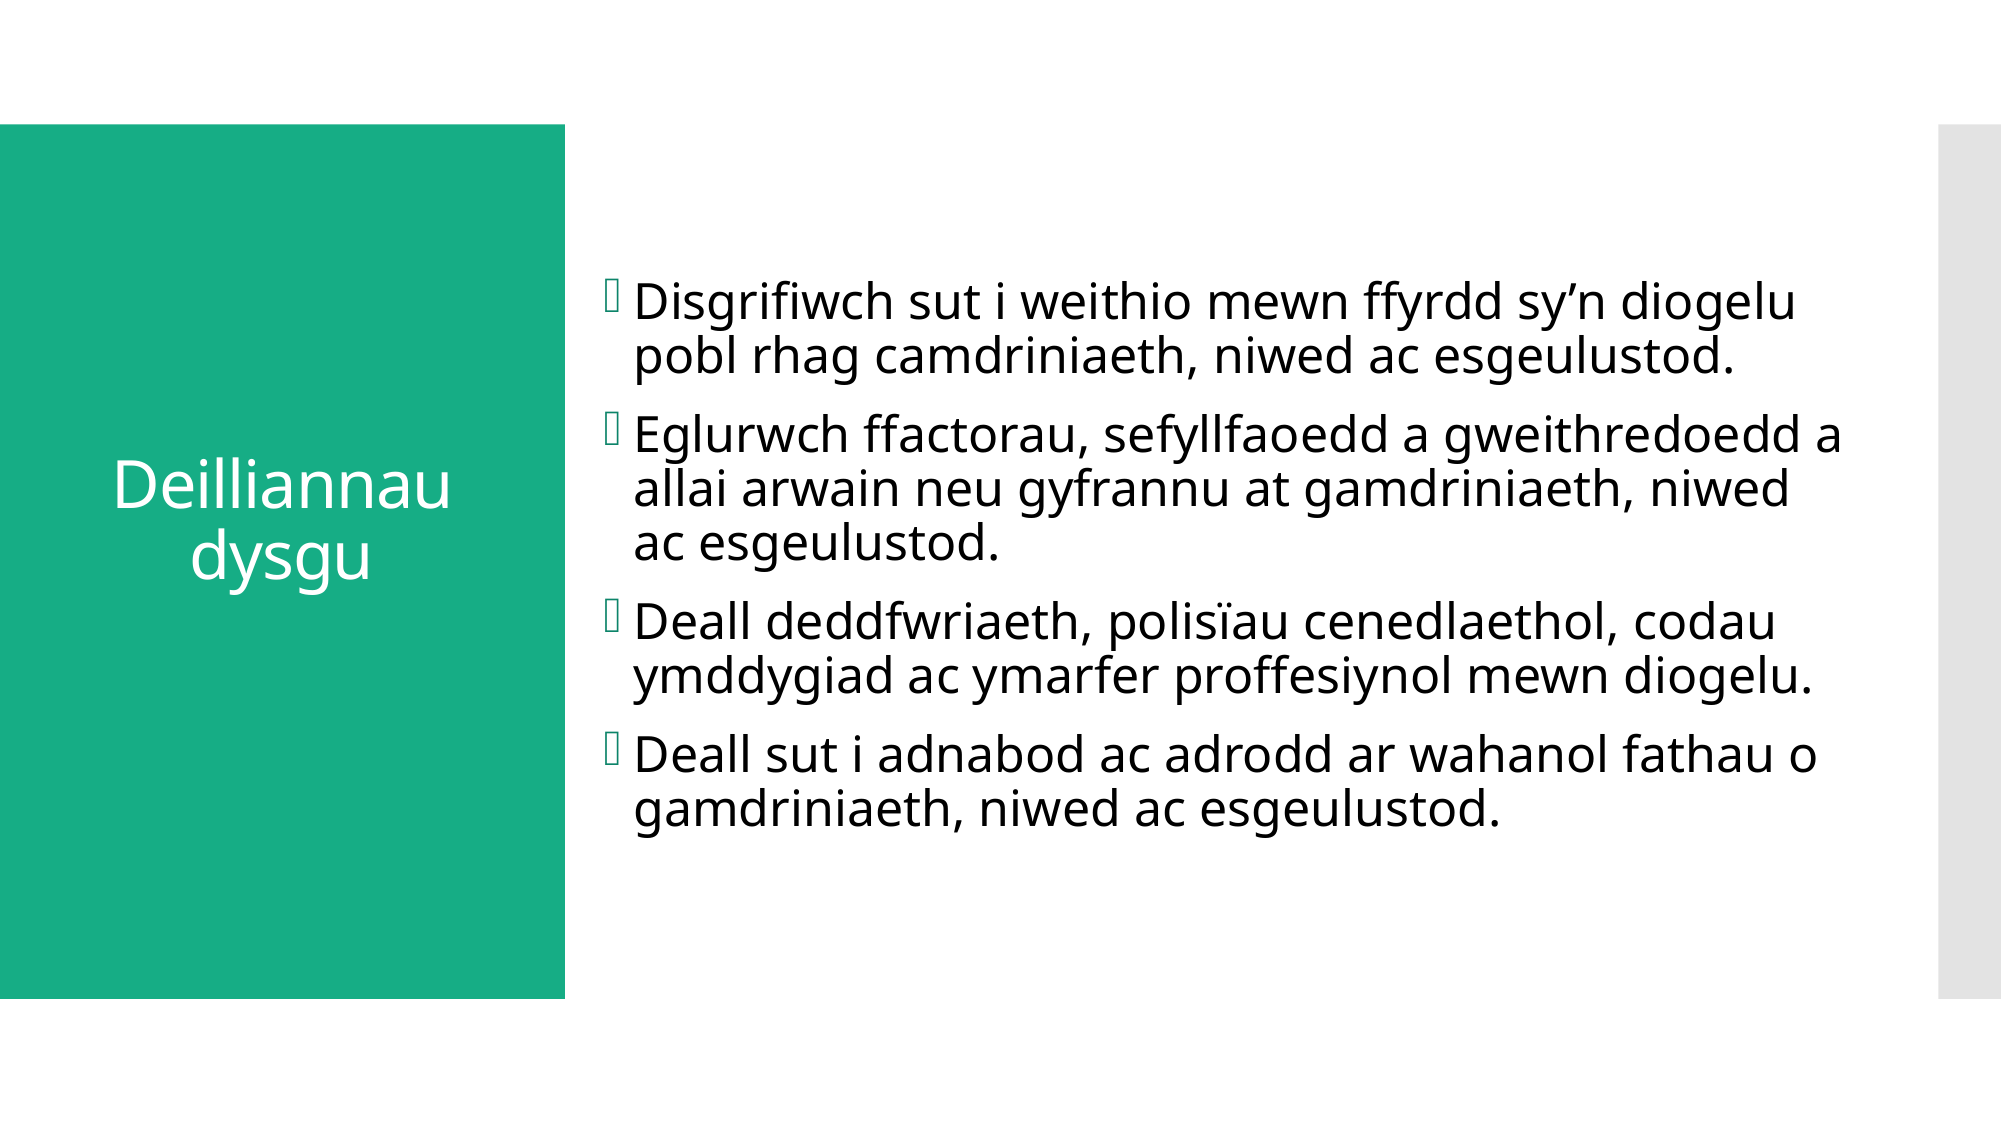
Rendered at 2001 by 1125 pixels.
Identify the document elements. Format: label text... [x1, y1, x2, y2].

title Deilliannau dysgu [48, 452, 517, 593]
list Disgrifiwch sut i weithio mewn ffyrdd sy’n diogelu pobl rhag camdriniaeth, niwed ac esgeulustod. Eglurwch ffactorau, sefyllfaoedd a gweithredoedd a allai arwain neu gyfrannu at gamdriniaeth, niwed ac esgeulustod. Deall deddfwriaeth, polisïau cenedlaethol, codau ymddygiad ac ymarfer proffesiynol mewn diogelu. Deall sut i adnabod ac adrodd ar wahanol fathau o gamdriniaeth, niwed ac esgeulustod. [588, 165, 1863, 949]
